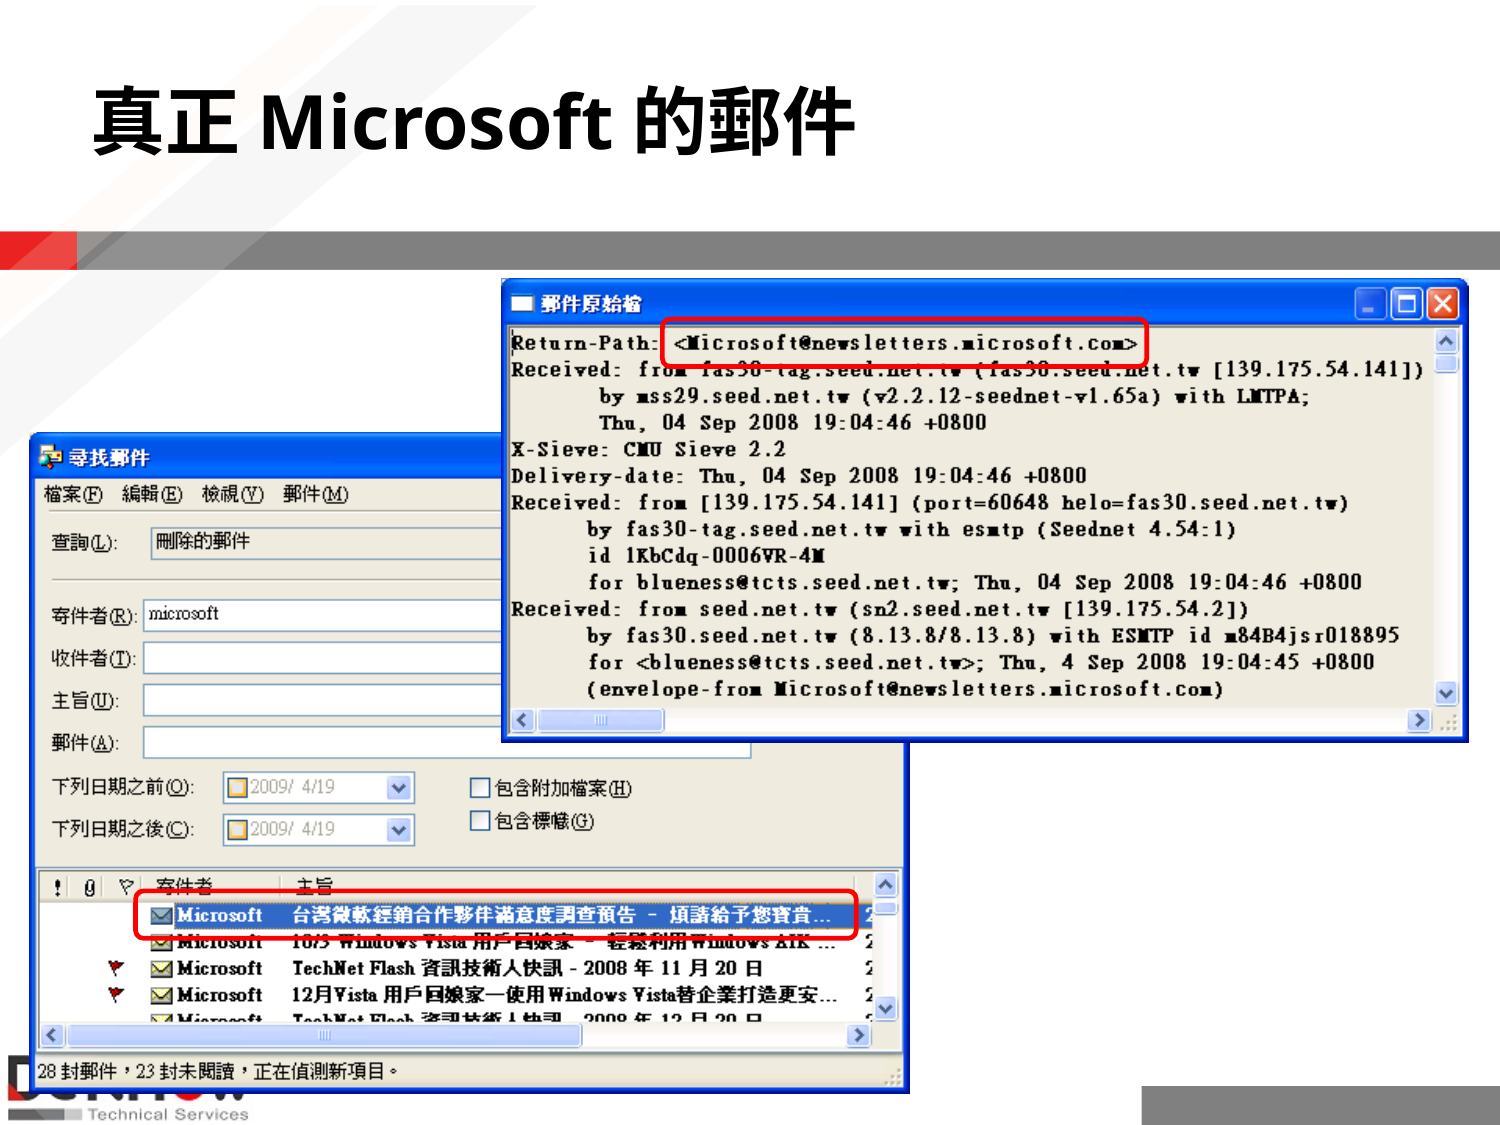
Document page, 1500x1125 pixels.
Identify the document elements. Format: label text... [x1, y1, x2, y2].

title 真正Microsoft的郵件 [75, 19, 1425, 220]
picture [7, 278, 1470, 1122]
